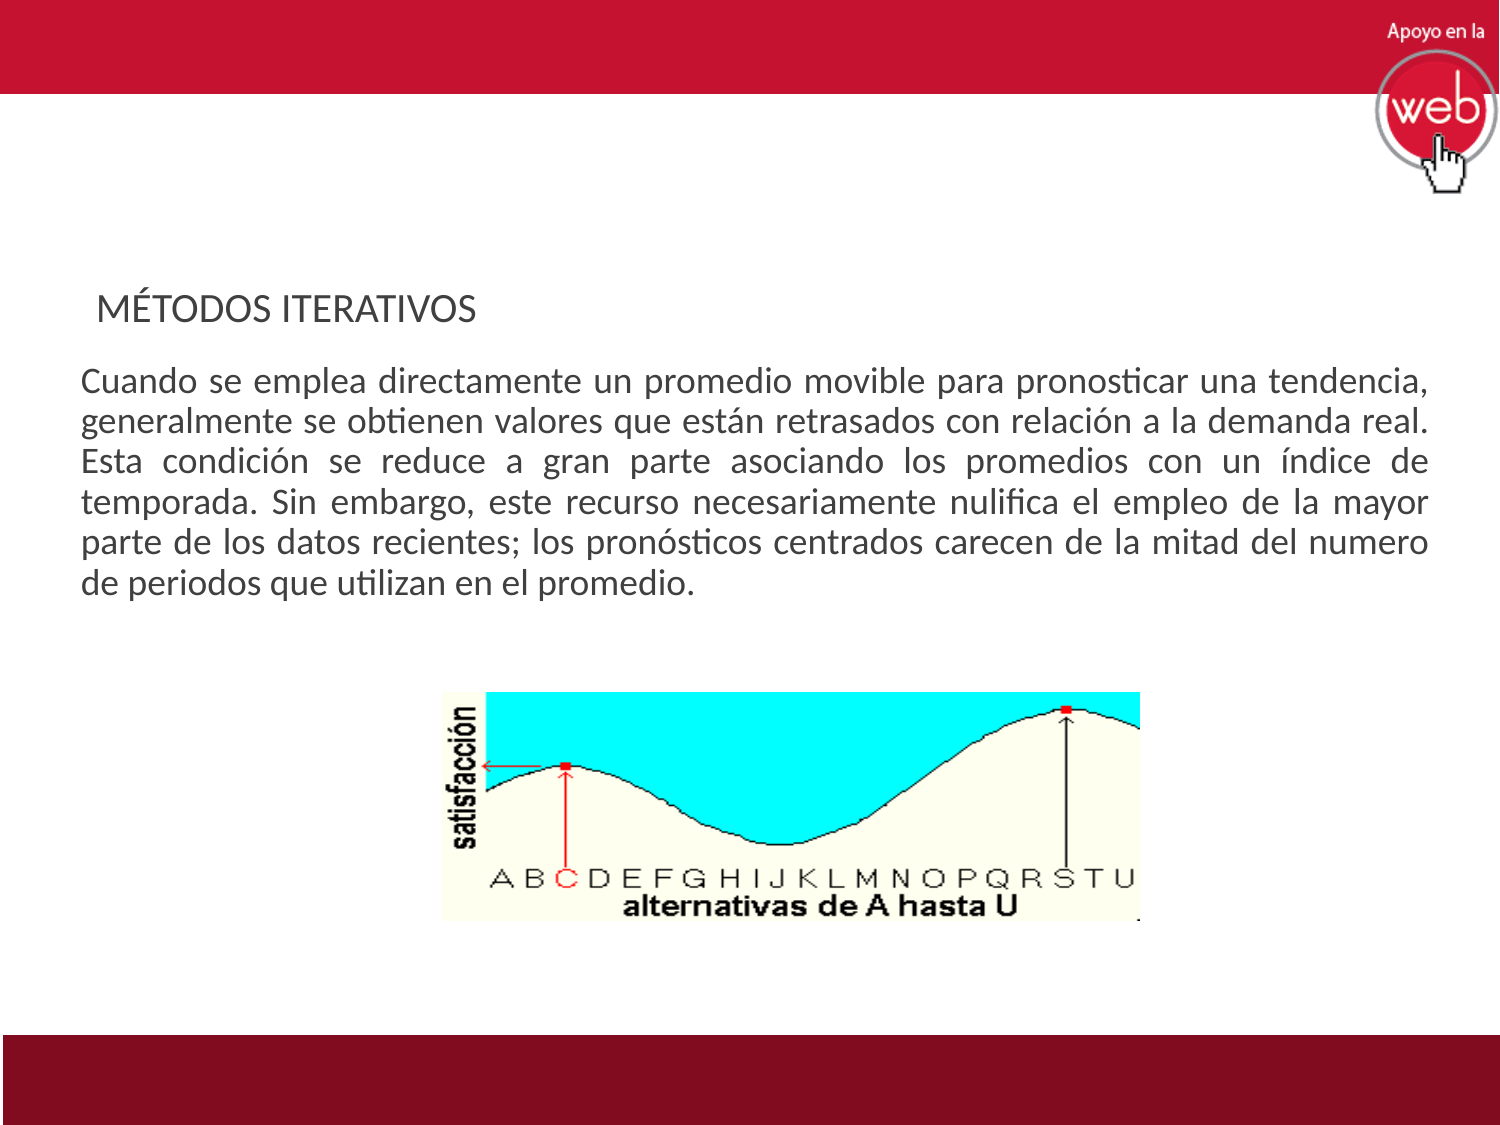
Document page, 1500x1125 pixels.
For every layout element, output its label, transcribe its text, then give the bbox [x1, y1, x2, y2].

list MÉTODOS ITERATIVOS Cuando se emplea directamente un promedio movible para pronosticar una tendencia, generalmente se obtienen valores que están retrasados con relación a la demanda real. Esta condición se reduce a gran parte asociando los promedios con un índice de temporada. Sin embargo, este recurso necesariamente nulifica el empleo de la mayor parte de los datos recientes; los pronósticos centrados carecen de la mitad del numero de periodos que utilizan en el promedio. [80, 278, 1431, 622]
picture [0, 0, 1500, 1125]
